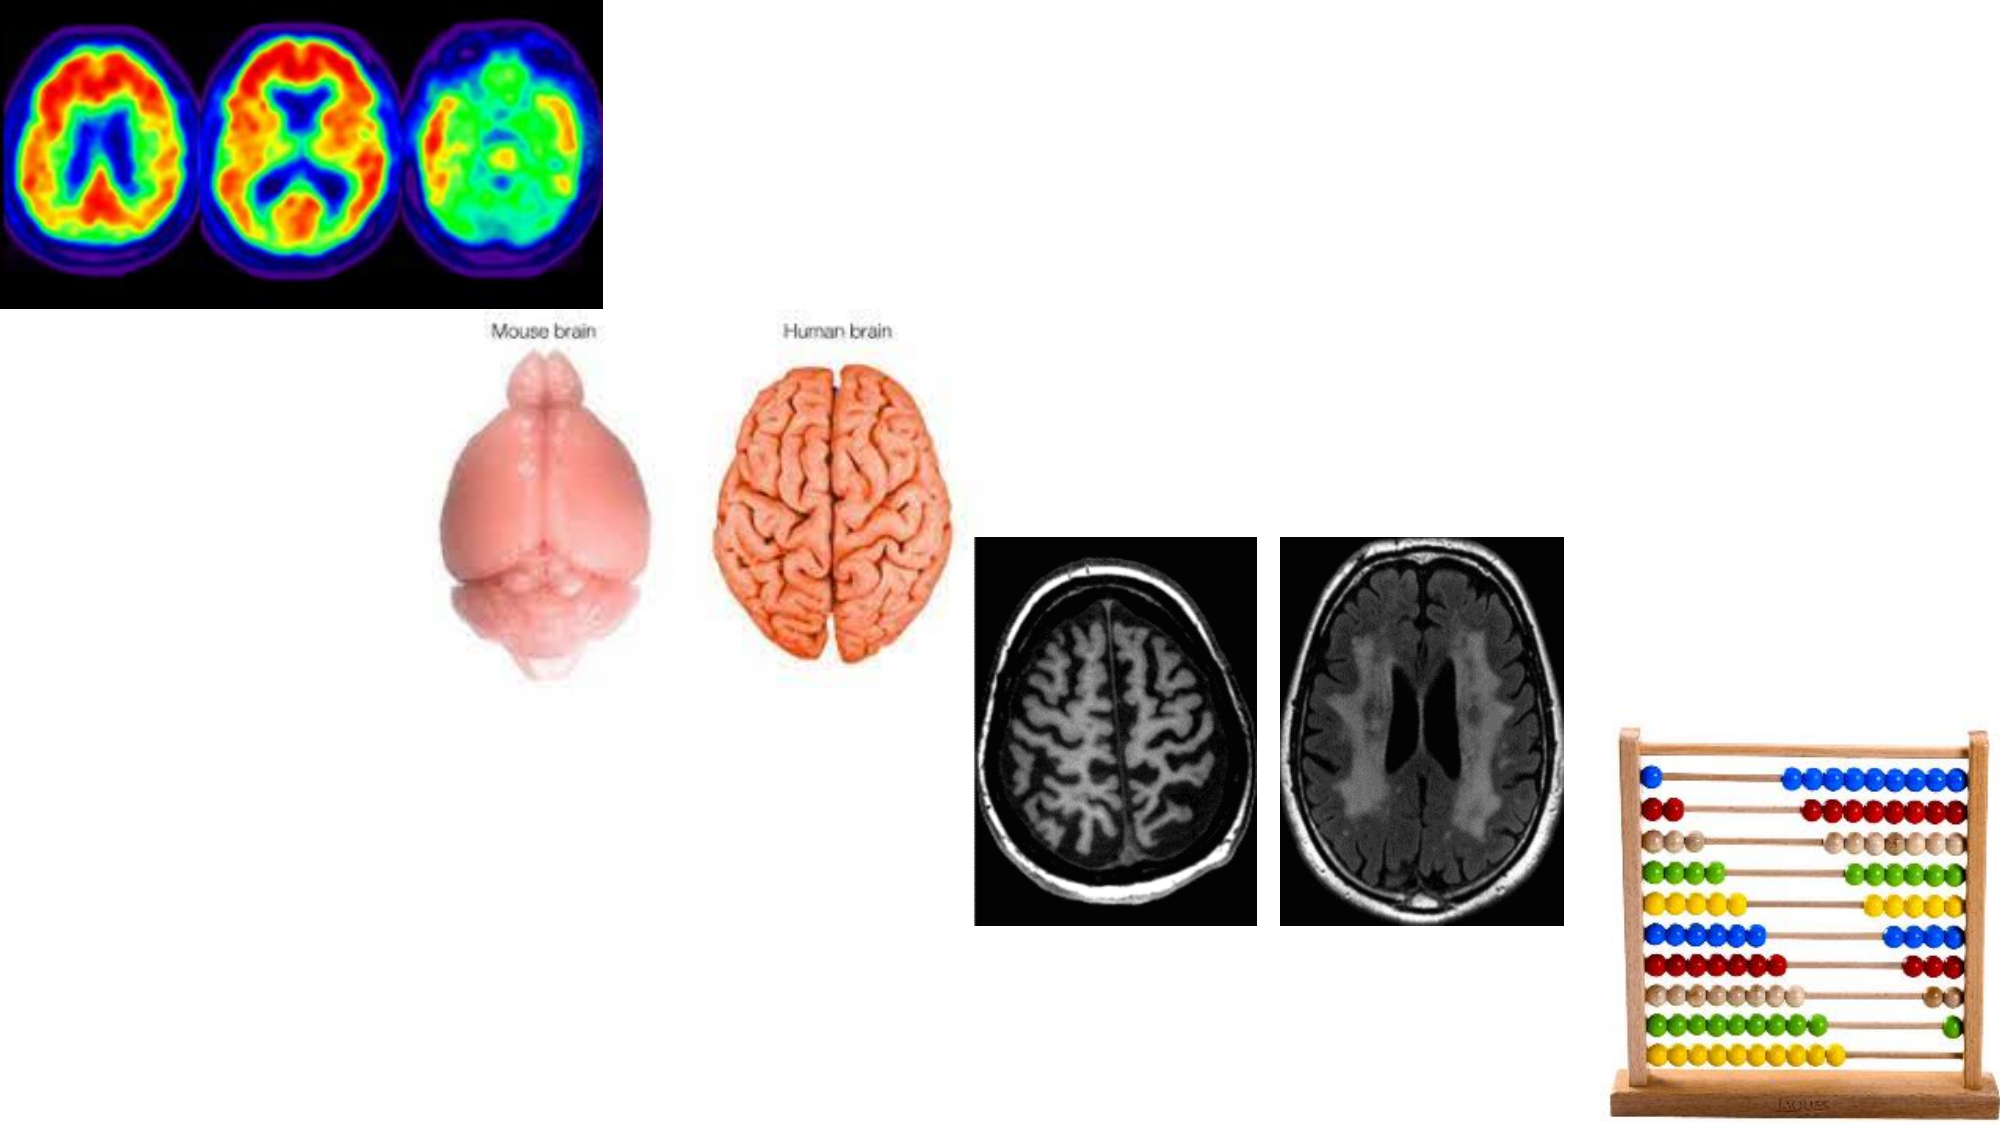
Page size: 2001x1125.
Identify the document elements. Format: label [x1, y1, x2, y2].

picture [1587, 709, 2000, 1125]
picture [0, 0, 1257, 926]
picture [1280, 537, 1564, 926]
